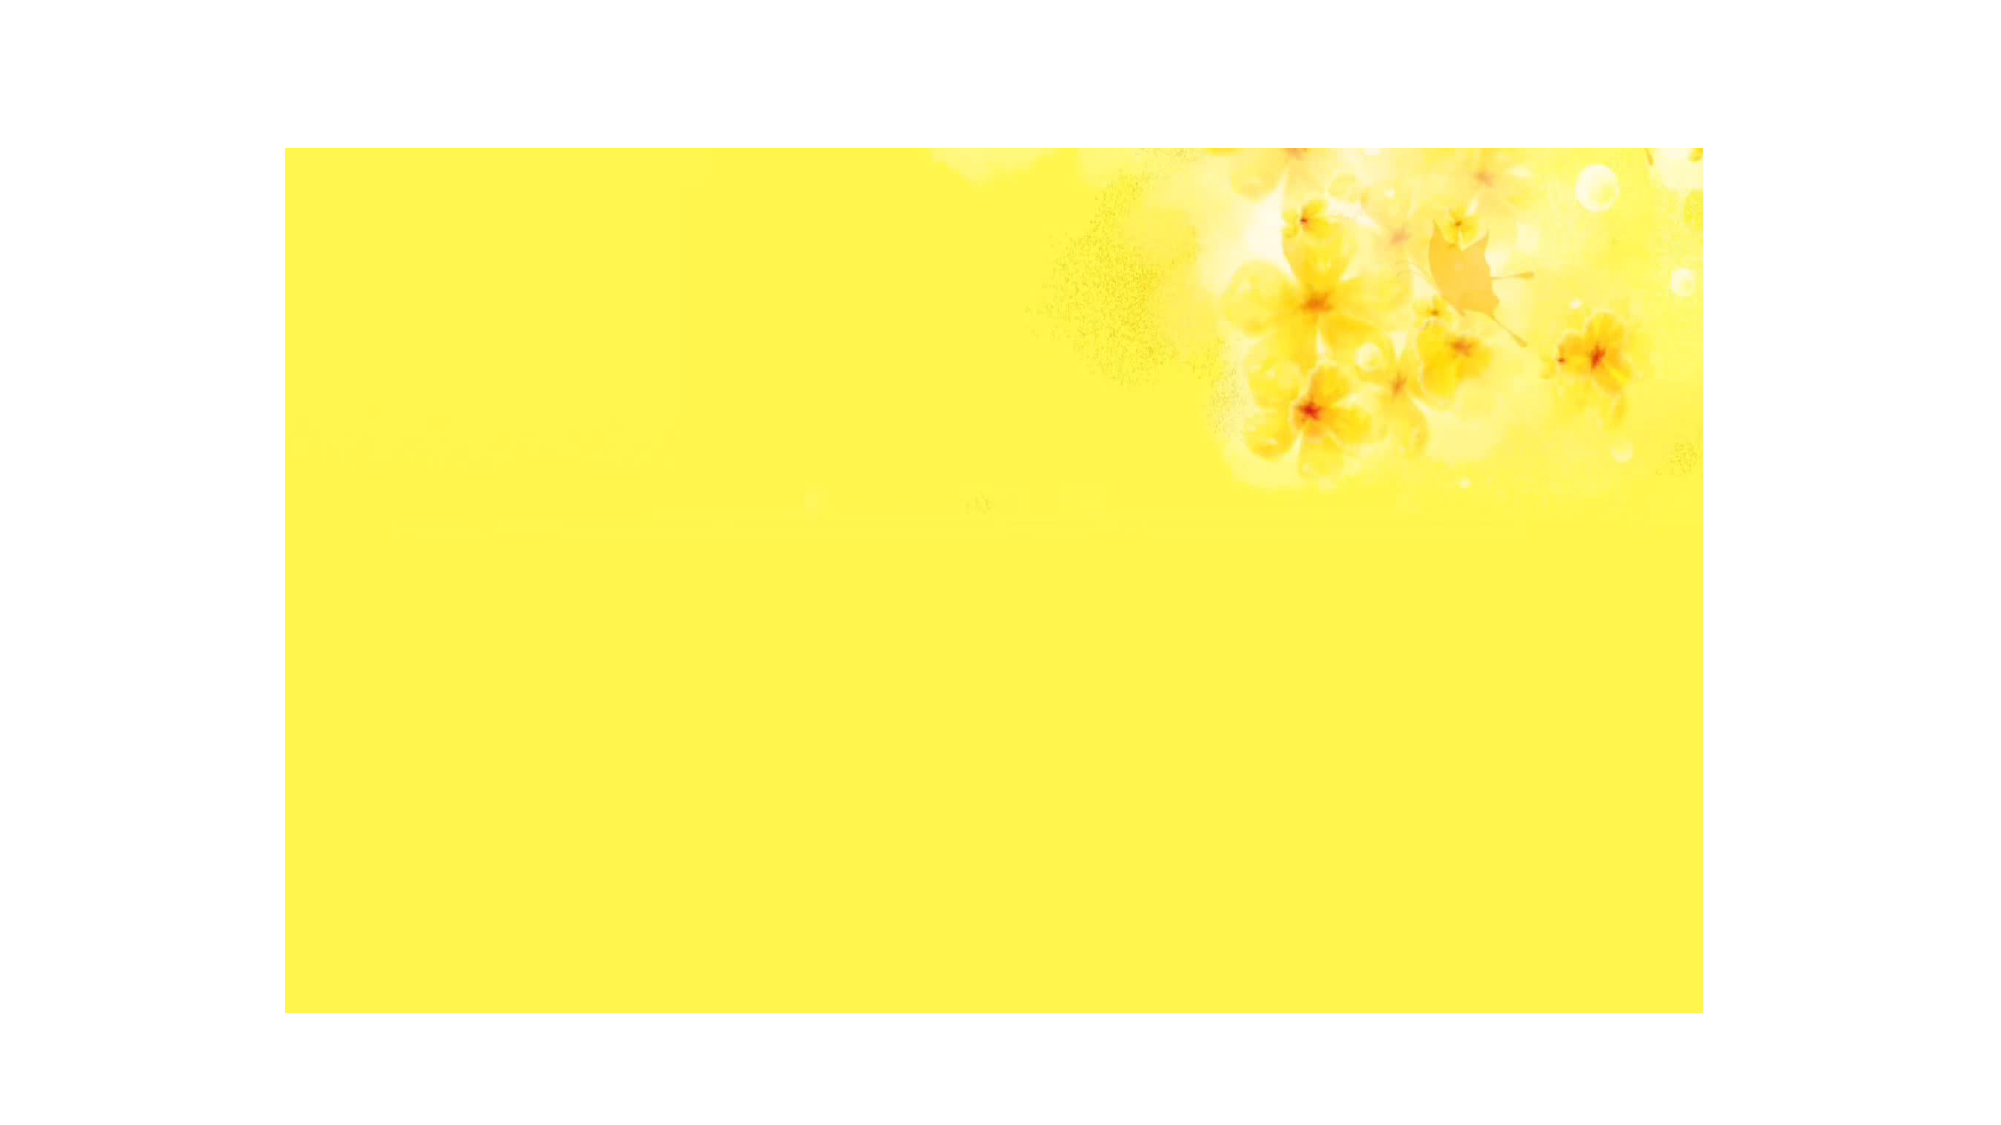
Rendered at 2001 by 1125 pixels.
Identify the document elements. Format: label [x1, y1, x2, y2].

list [284, 147, 1704, 1014]
